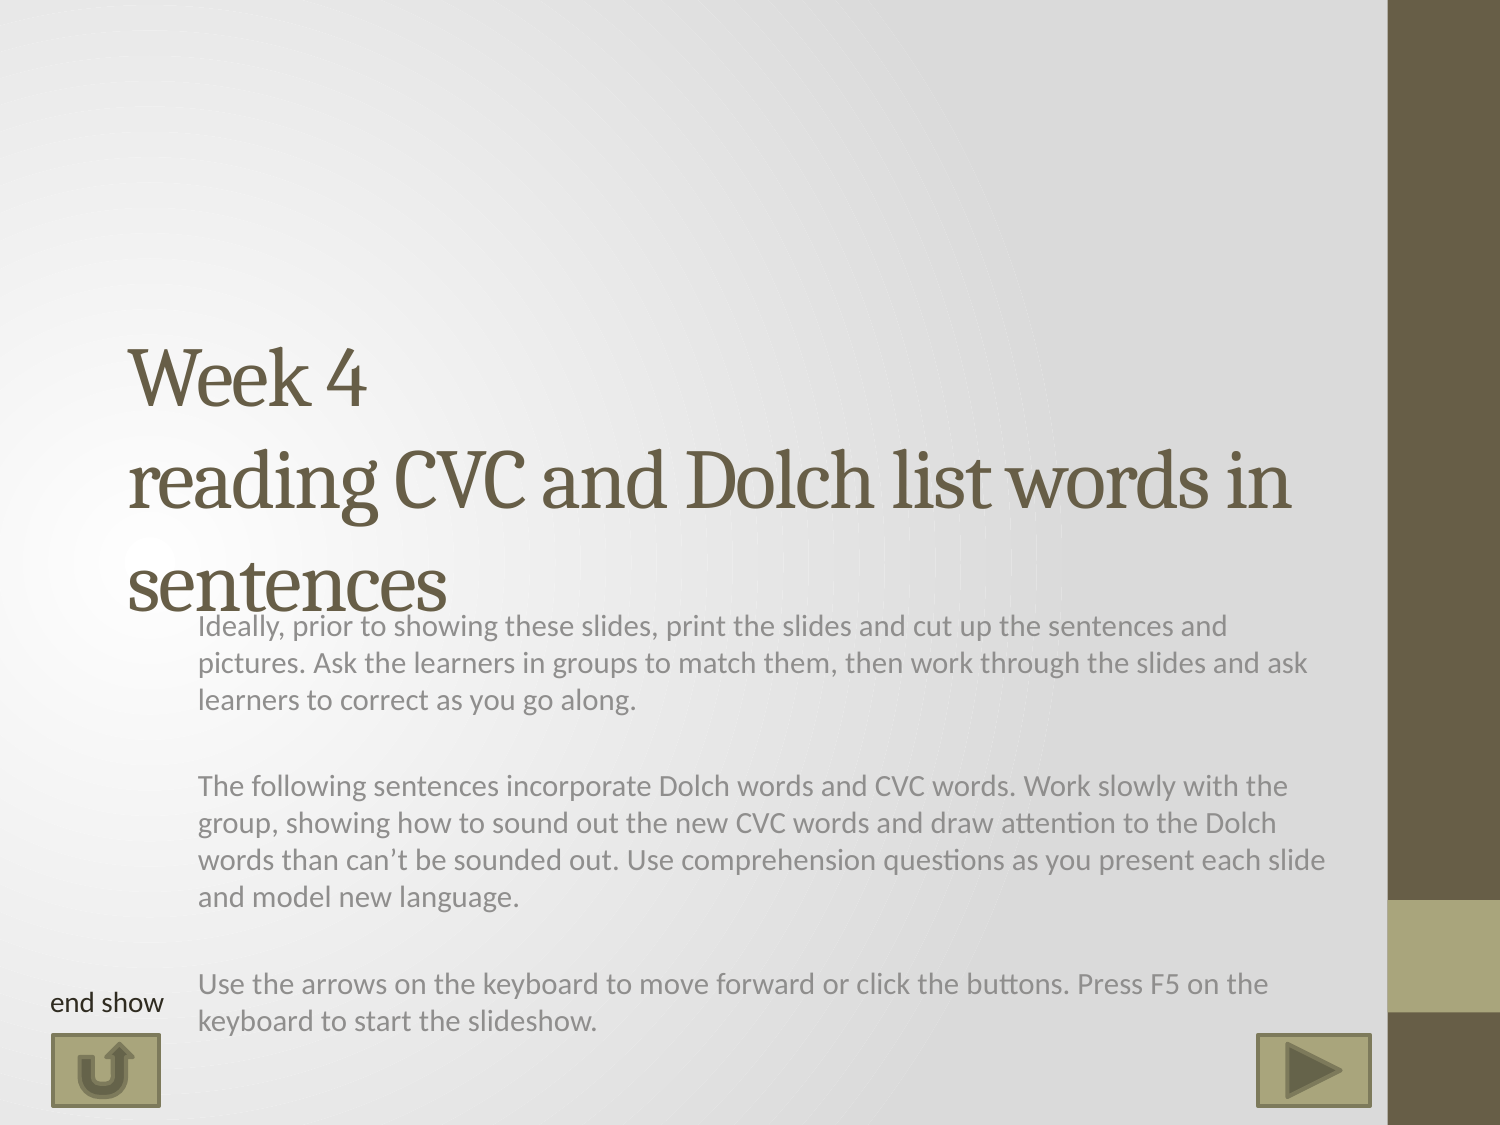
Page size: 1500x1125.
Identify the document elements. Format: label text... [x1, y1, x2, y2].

subtitle Ideally, prior to showing these slides, print the slides and cut up the sentences and pictures. Ask the learners in groups to match them, then work through the slides and ask learners to correct as you go along. The following sentences incorporate Dolch words and CVC words. Work slowly with the group, showing how to sound out the new CVC words and draw attention to the Dolch words than can’t be sounded out. Use comprehension questions as you present each slide and model new language. Use the arrows on the keyboard to move forward or click the buttons. Press F5 on the keyboard to start the slideshow. [183, 597, 1353, 1047]
title Week 4 reading CVC and Dolch list words in sentences [112, 312, 1350, 738]
text_box end show [35, 975, 219, 1026]
text_box [51, 1033, 161, 1108]
text_box [1256, 1033, 1372, 1108]
